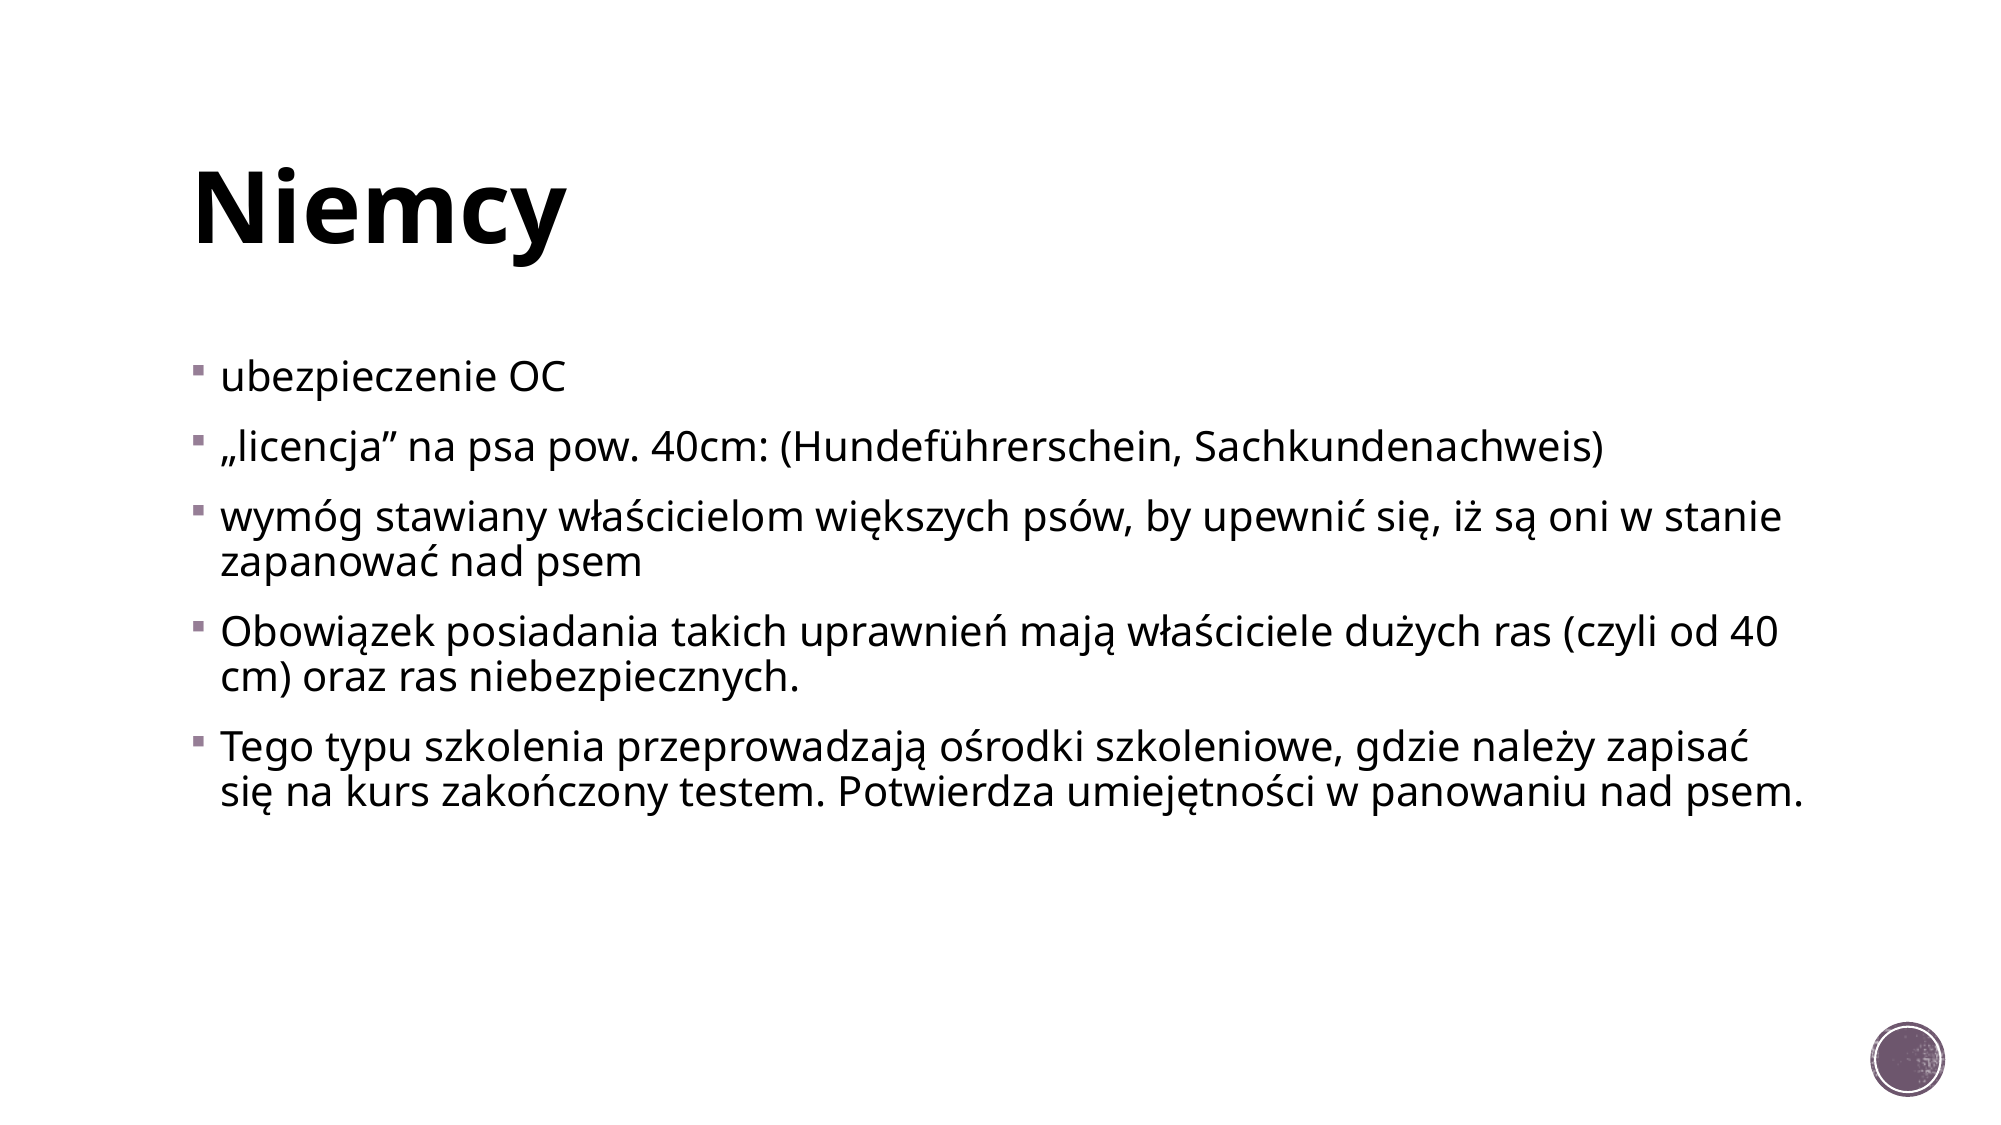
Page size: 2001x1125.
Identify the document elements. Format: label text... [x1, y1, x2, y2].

list ubezpieczenie OC „licencja” na psa pow. 40cm: (Hundeführerschein, Sachkundenachweis) wymóg stawiany właścicielom większych psów, by upewnić się, iż są oni w stanie zapanować nad psem Obowiązek posiadania takich uprawnień mają właściciele dużych ras (czyli od 40 cm) oraz ras niebezpiecznych. Tego typu szkolenia przeprowadzają ośrodki szkoleniowe, gdzie należy zapisać się na kurs zakończony testem. Potwierdza umiejętności w panowaniu nad psem. [175, 348, 1826, 1013]
title Niemcy [175, 79, 1826, 344]
